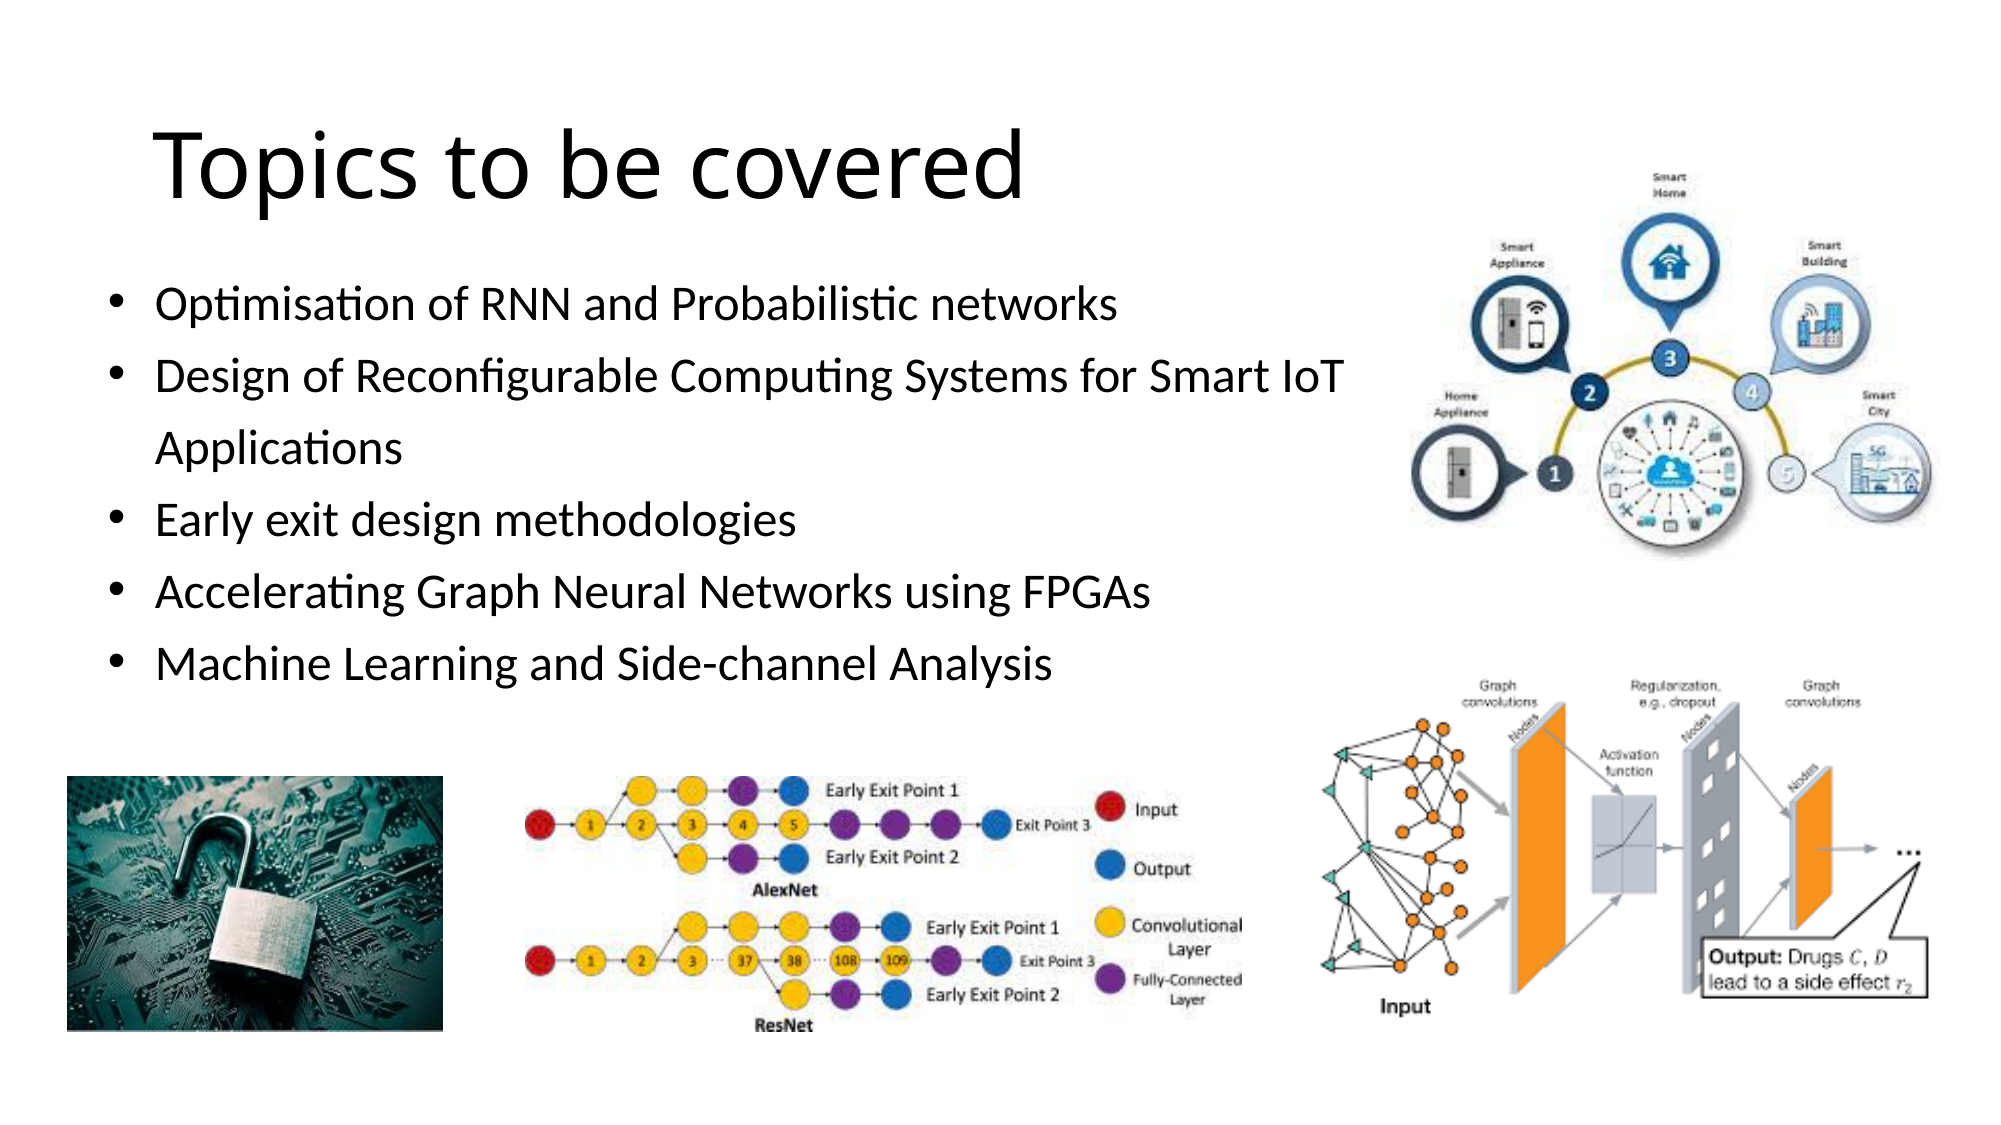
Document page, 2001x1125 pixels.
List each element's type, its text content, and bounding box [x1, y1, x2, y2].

picture [67, 776, 443, 1032]
picture [1317, 673, 1933, 1026]
picture [1410, 173, 1940, 561]
text_box Optimisation of RNN and Probabilistic networks Design of Reconfigurable Computing Systems for Smart IoT Applications Early exit design methodologies Accelerating Graph Neural Networks using FPGAs Machine Learning and Side-channel Analysis [93, 251, 1492, 788]
title Topics to be covered [137, 59, 1863, 251]
picture [525, 776, 1242, 1032]
